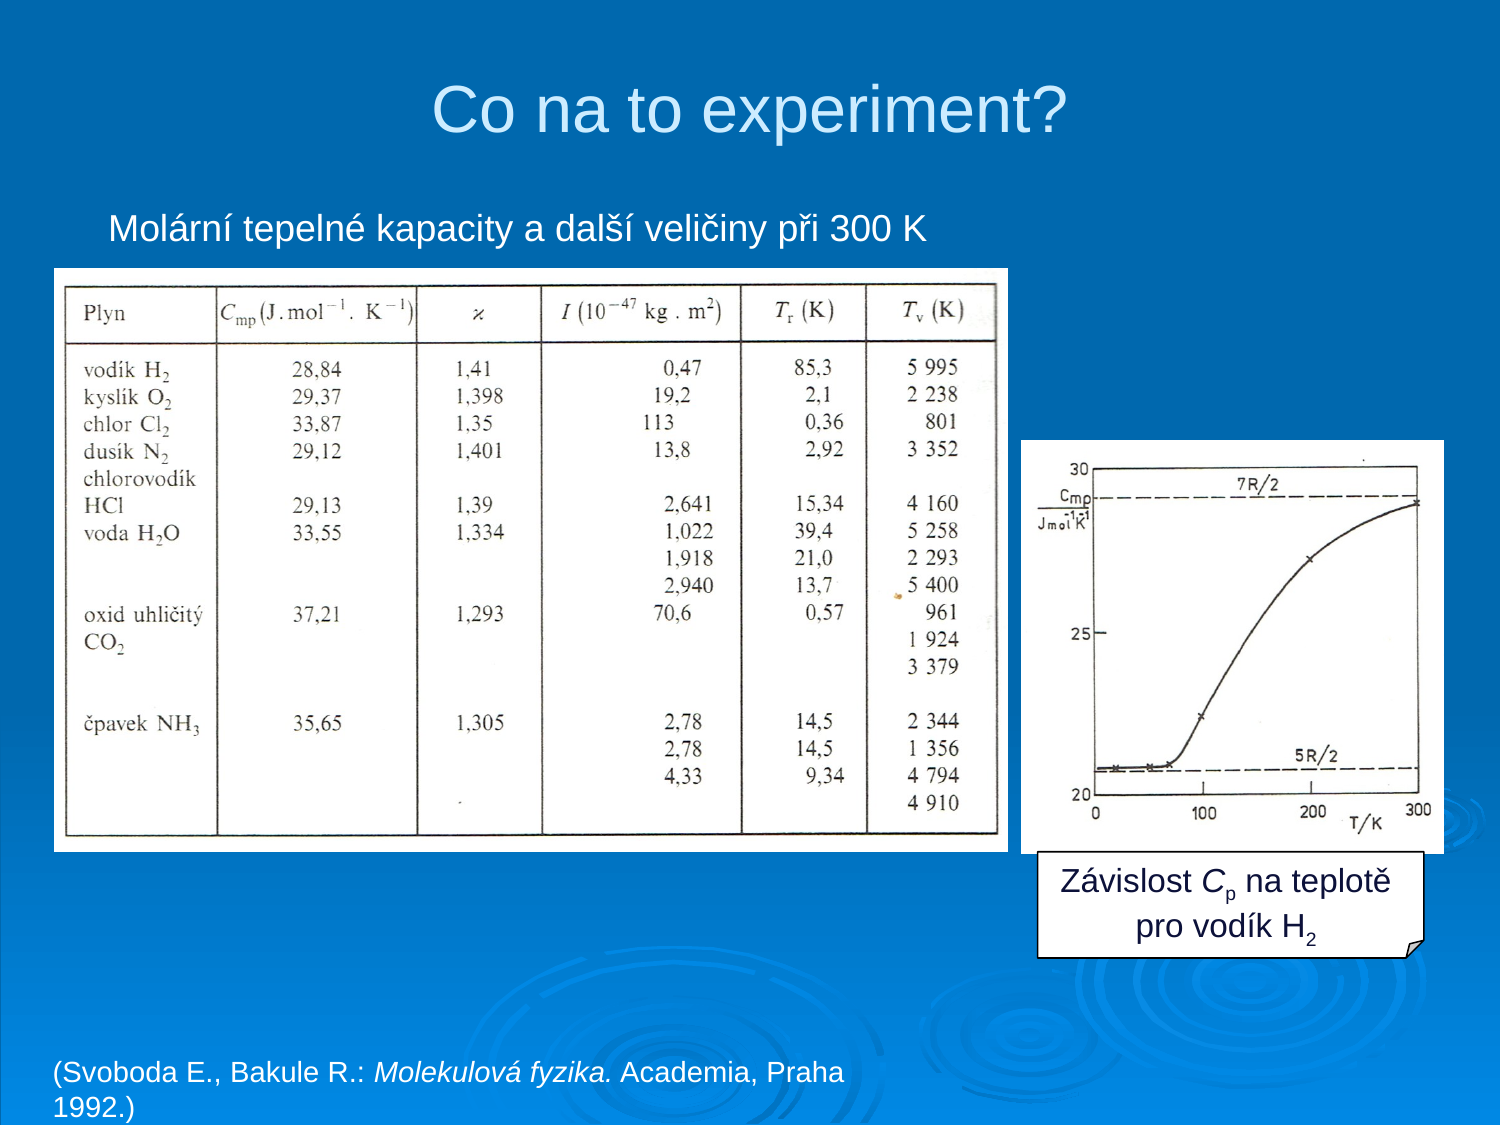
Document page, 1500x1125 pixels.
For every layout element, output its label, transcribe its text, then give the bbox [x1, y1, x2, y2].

text_box Molární tepelné kapacity a další veličiny při 300 K [41, 196, 995, 257]
title Co na to experiment? [74, 45, 1426, 167]
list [53, 268, 1008, 852]
text_box (Svoboda E., Bakule R.: Molekulová fyzika. Academia, Praha 1992.) [38, 1046, 948, 1125]
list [1021, 440, 1444, 855]
text_box Závislost Cp na teplotě pro vodík H2 [1037, 863, 1424, 958]
